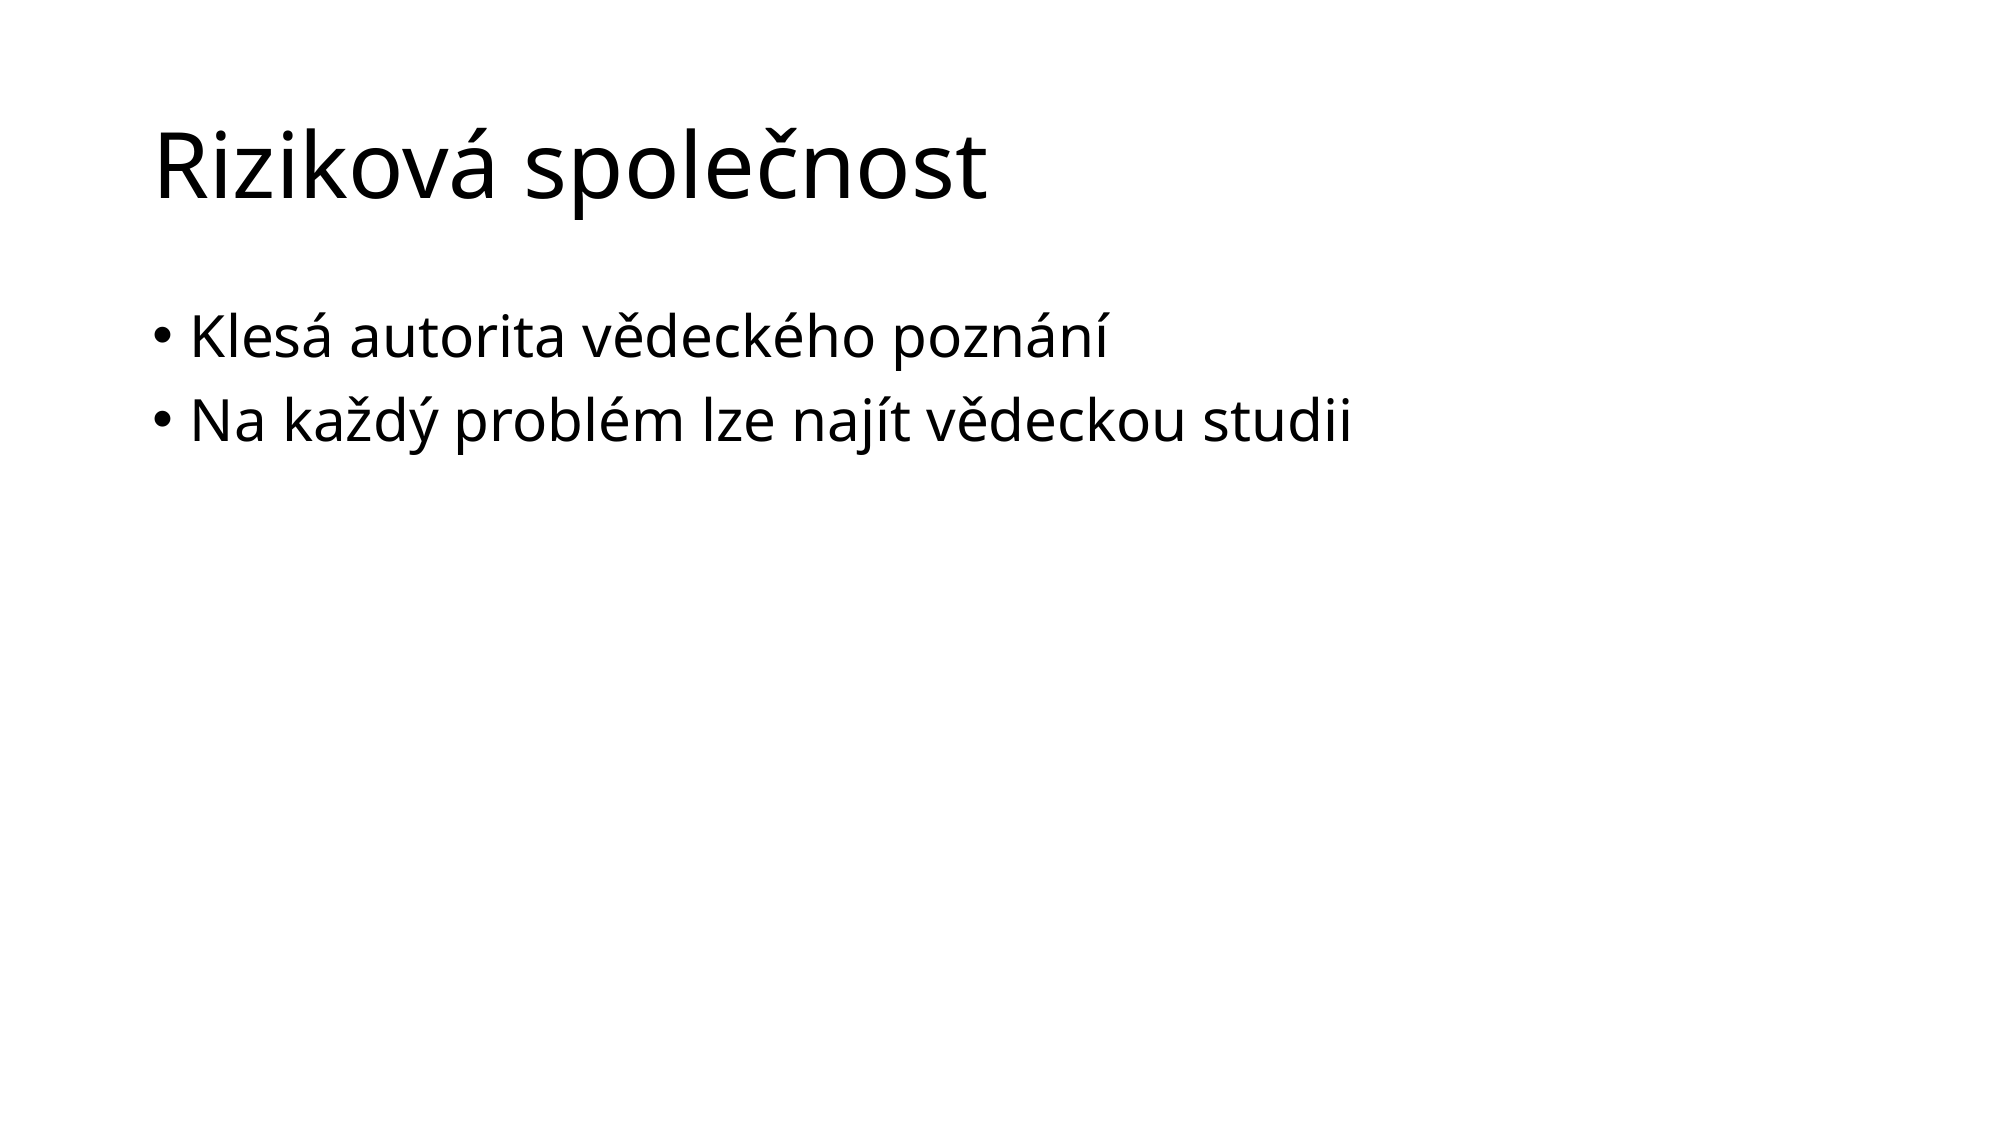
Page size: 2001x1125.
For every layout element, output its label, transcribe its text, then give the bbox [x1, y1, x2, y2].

title Riziková společnost [137, 59, 1863, 278]
list Klesá autorita vědeckého poznání Na každý problém lze najít vědeckou studii [137, 299, 1863, 1014]
